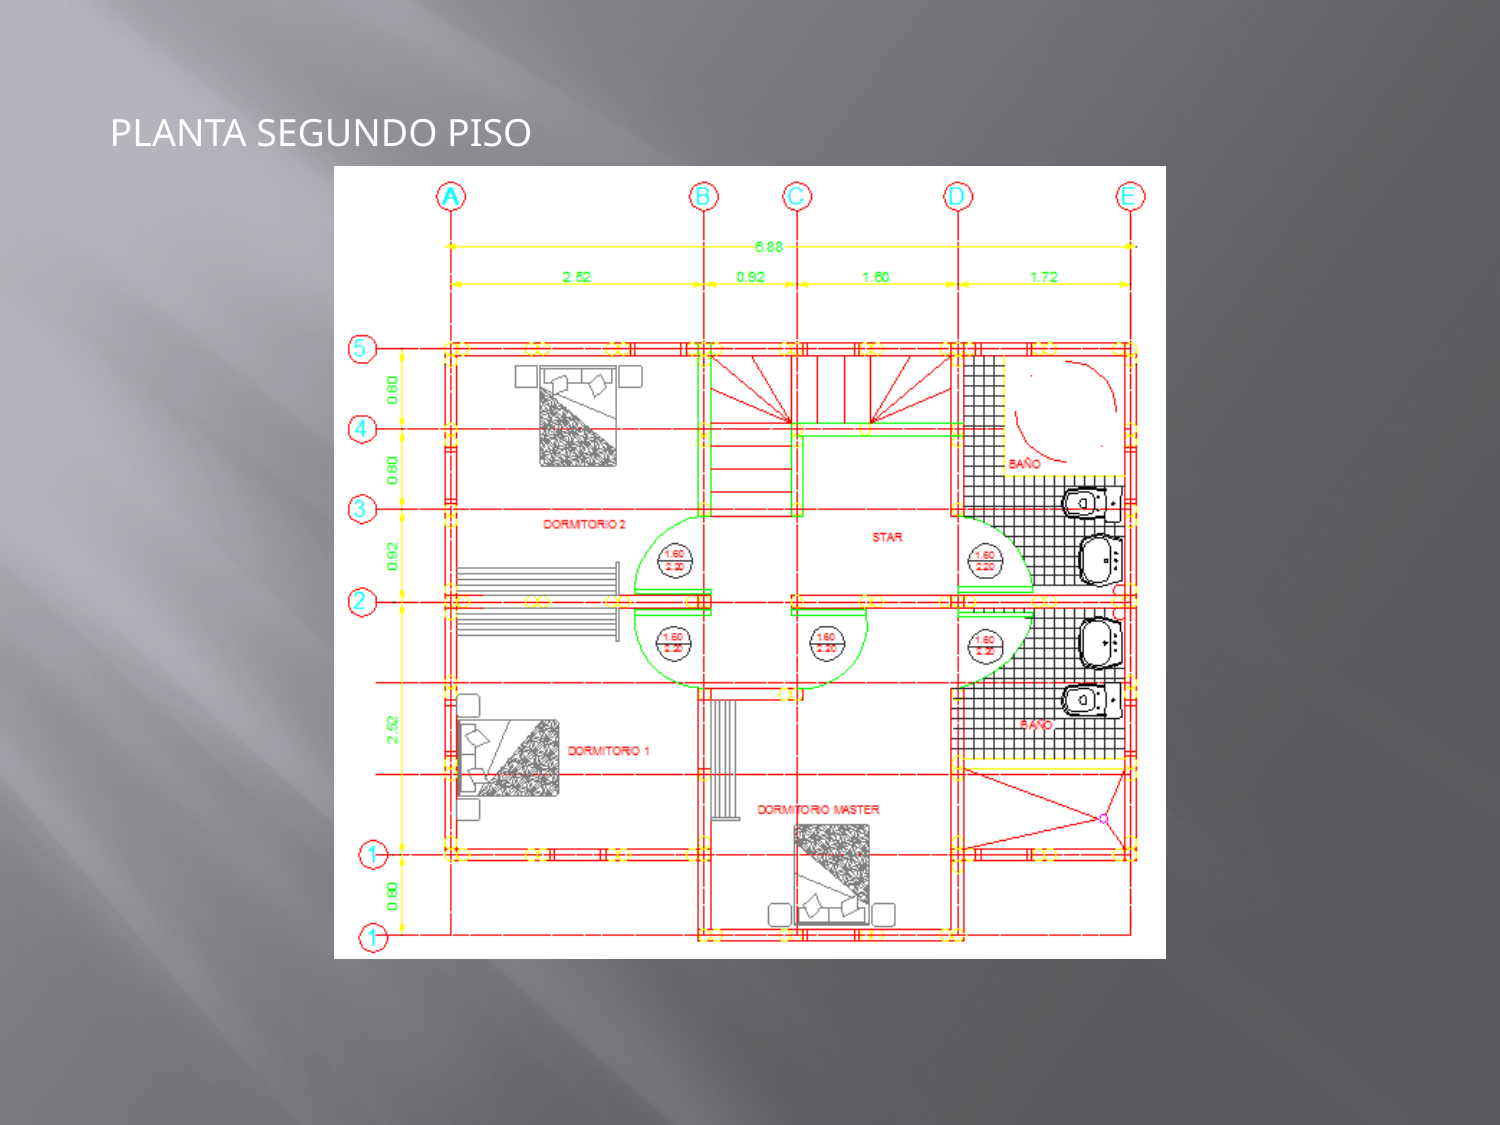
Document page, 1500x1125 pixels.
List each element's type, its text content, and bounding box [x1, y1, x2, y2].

picture [334, 166, 1166, 959]
text_box PLANTA SEGUNDO PISO [94, 101, 548, 162]
